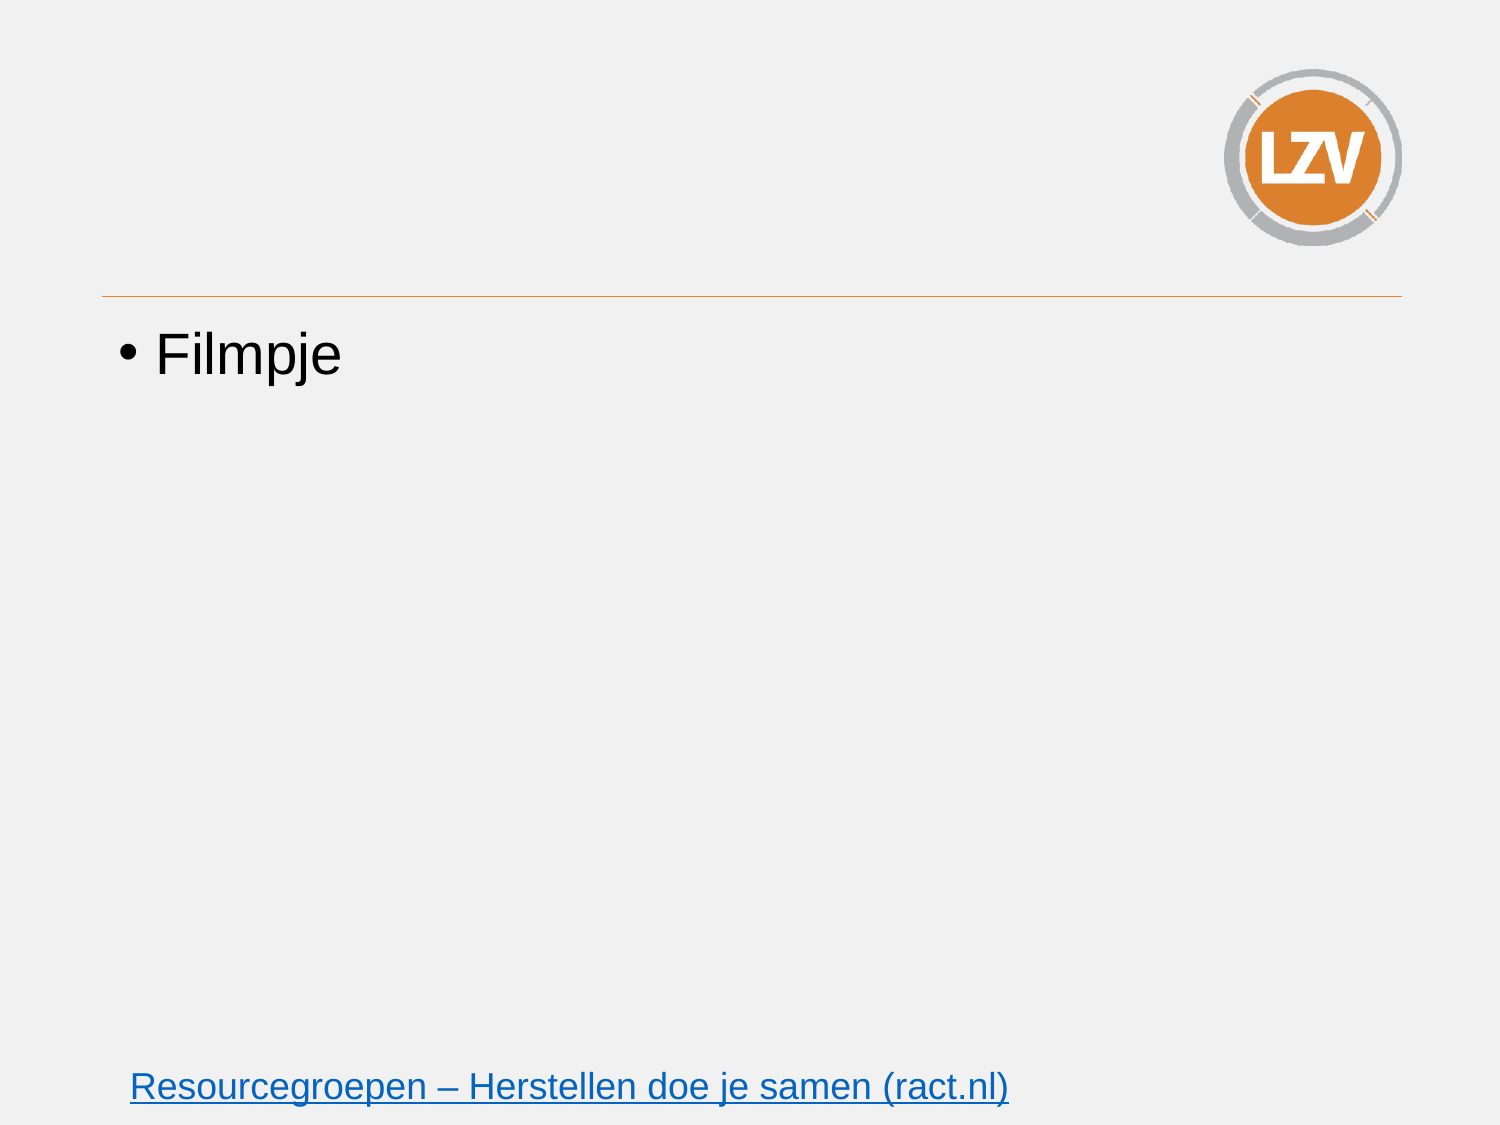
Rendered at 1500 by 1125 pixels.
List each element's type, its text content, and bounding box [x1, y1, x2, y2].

picture [1224, 69, 1402, 246]
list Filmpje [103, 308, 1397, 1023]
text_box Resourcegroepen – Herstellen doe je samen (ract.nl) [115, 1054, 1075, 1115]
